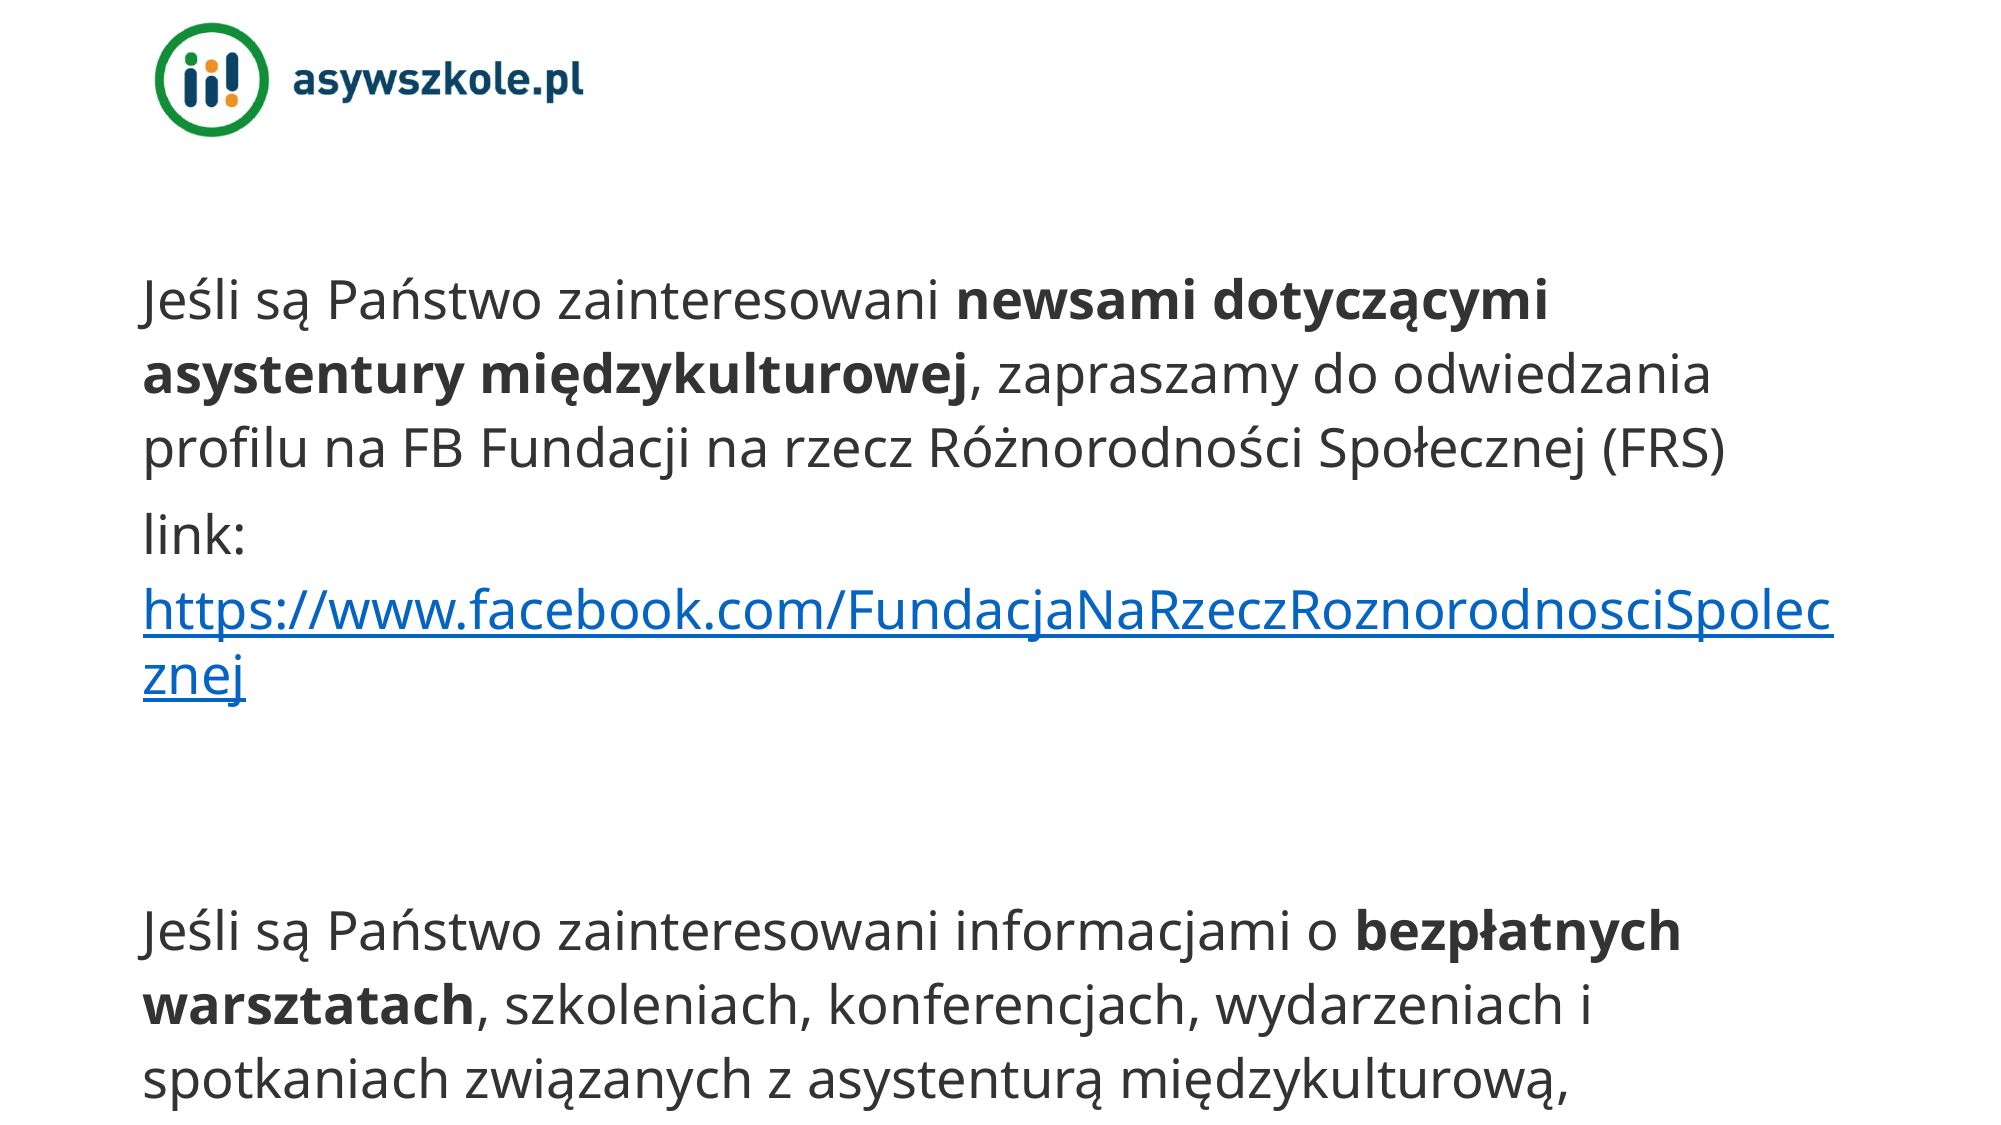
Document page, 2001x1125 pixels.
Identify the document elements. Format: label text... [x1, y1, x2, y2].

text_box Jeśli są Państwo zainteresowani newsami dotyczącymi asystentury międzykulturowej, zapraszamy do odwiedzania profilu na FB Fundacji na rzecz Różnorodności Społecznej (FRS) link: https://www.facebook.com/FundacjaNaRzeczRoznorodnosciSpolecznej Jeśli są Państwo zainteresowani informacjami o bezpłatnych warsztatach, szkoleniach, konferencjach, wydarzeniach i spotkaniach związanych z asystenturą międzykulturową, zapraszamy do zapisania się do newslettera link: https://bit.ly/4gMpXhN [127, 249, 1873, 1125]
picture [92, 3, 664, 152]
